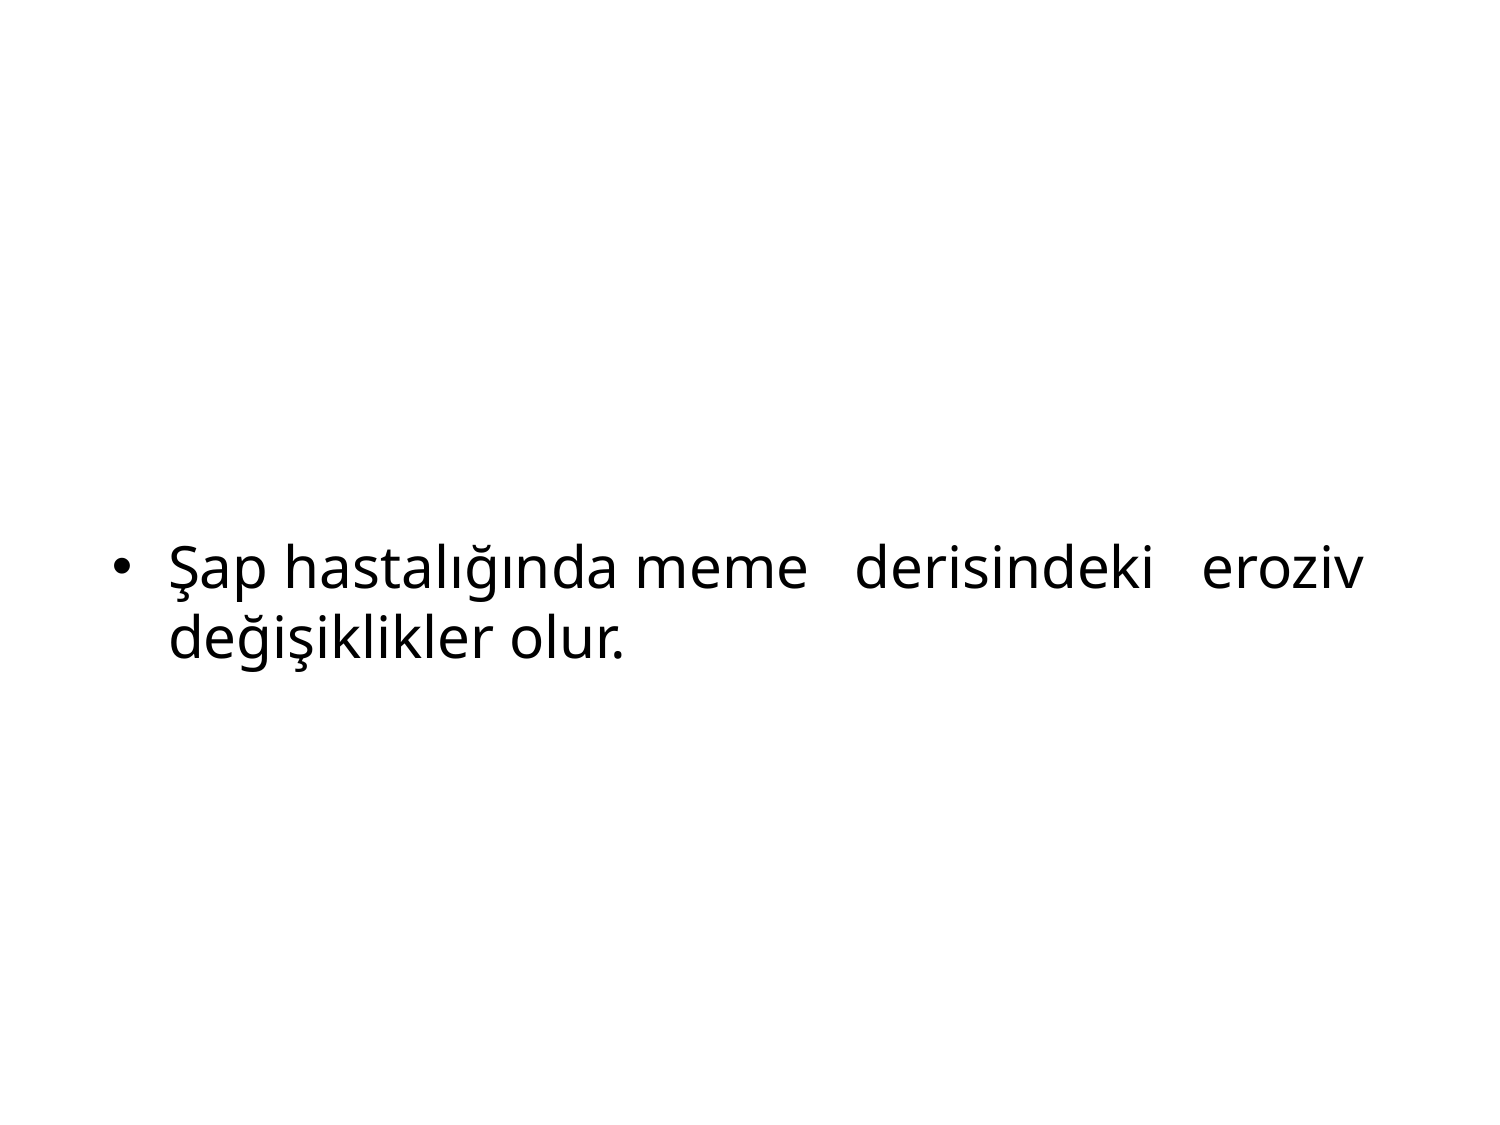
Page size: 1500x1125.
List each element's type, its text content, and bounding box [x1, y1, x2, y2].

list Şap hastalığında meme derisindeki eroziv değişiklikler olur. [96, 522, 1447, 728]
